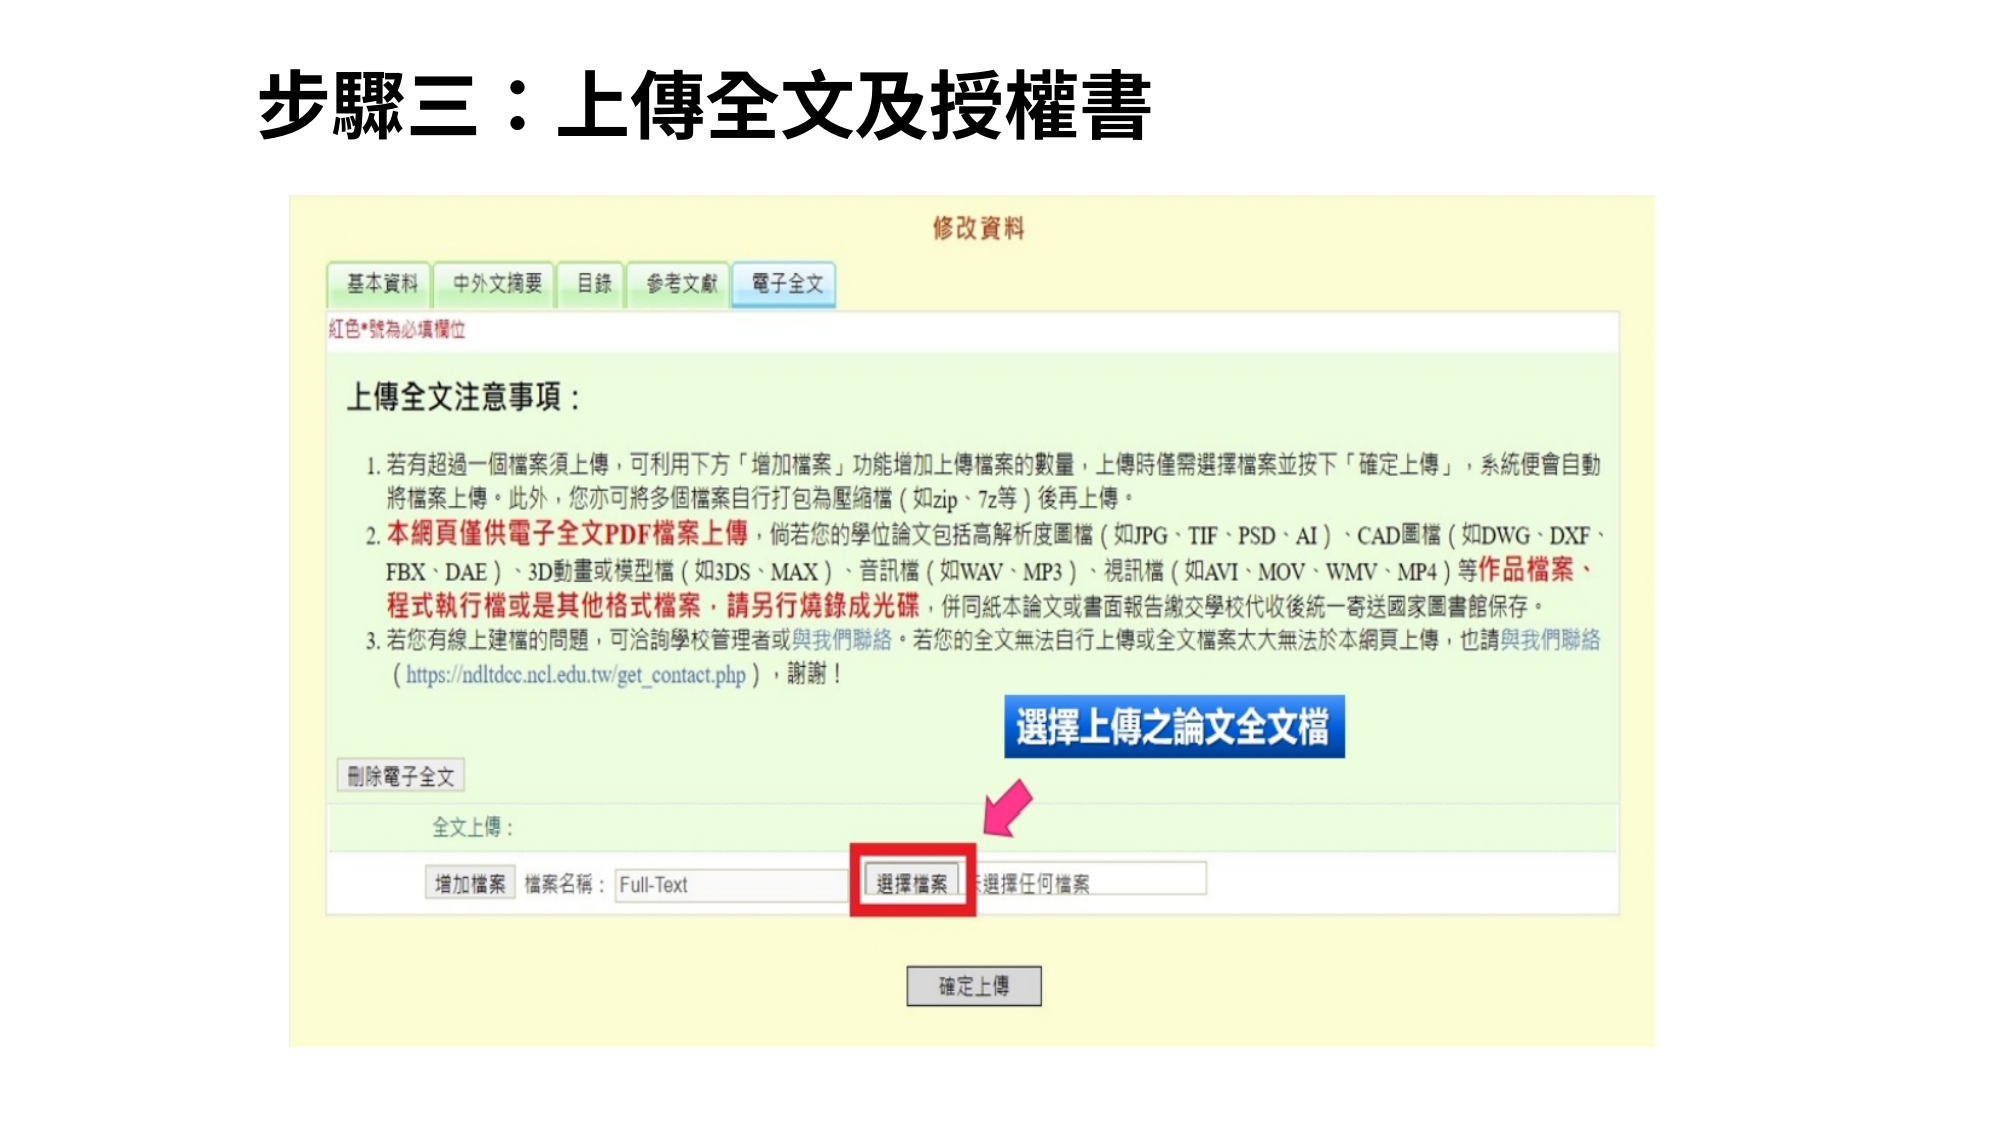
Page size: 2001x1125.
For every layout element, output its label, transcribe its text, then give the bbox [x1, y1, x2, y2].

picture [289, 195, 1656, 1047]
title 步驟三：上傳全文及授權書 [254, 13, 1160, 204]
